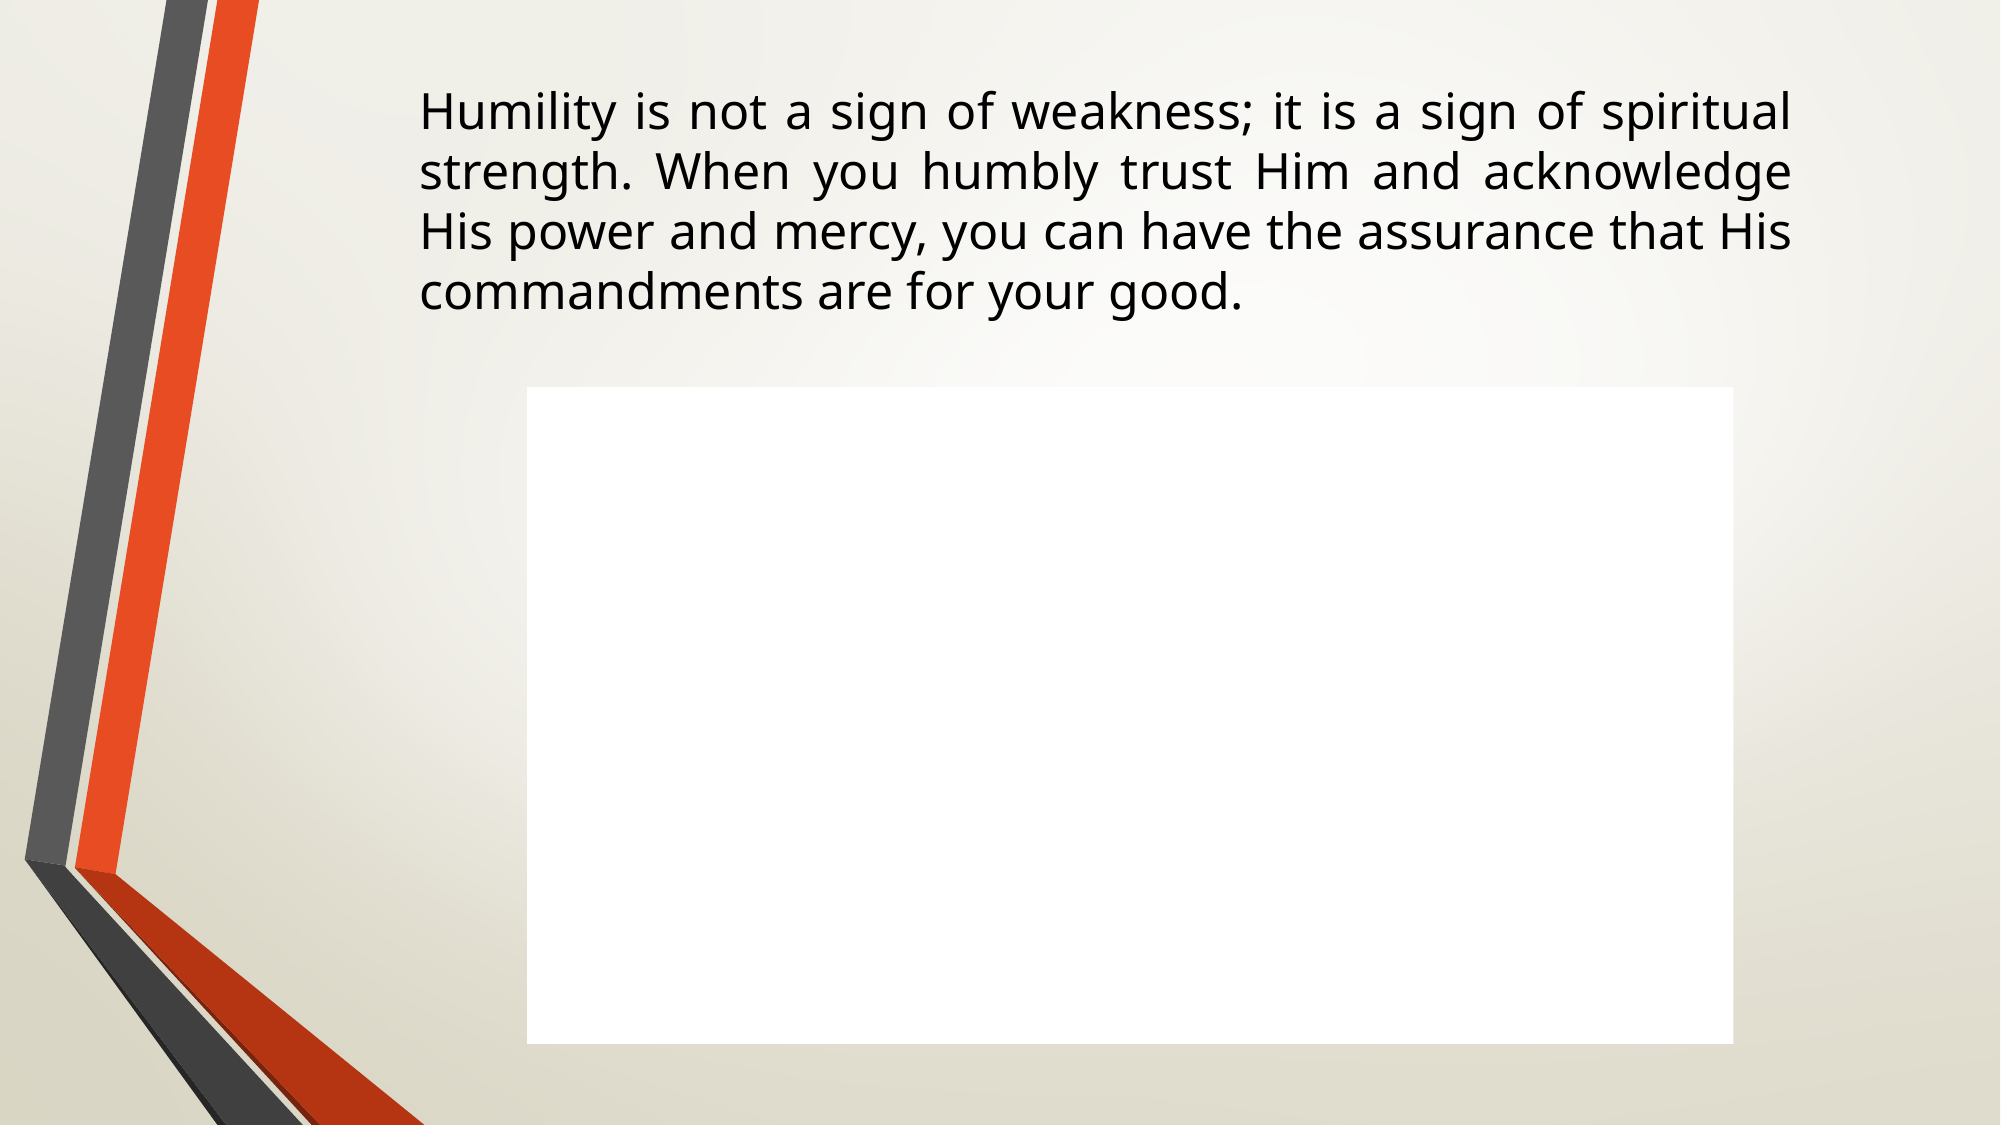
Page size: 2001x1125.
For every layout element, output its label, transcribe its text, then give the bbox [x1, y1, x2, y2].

text_box Humility is not a sign of weakness; it is a sign of spiritual strength. When you humbly trust Him and acknowledge His power and mercy, you can have the assurance that His commandments are for your good. [404, 72, 1809, 328]
